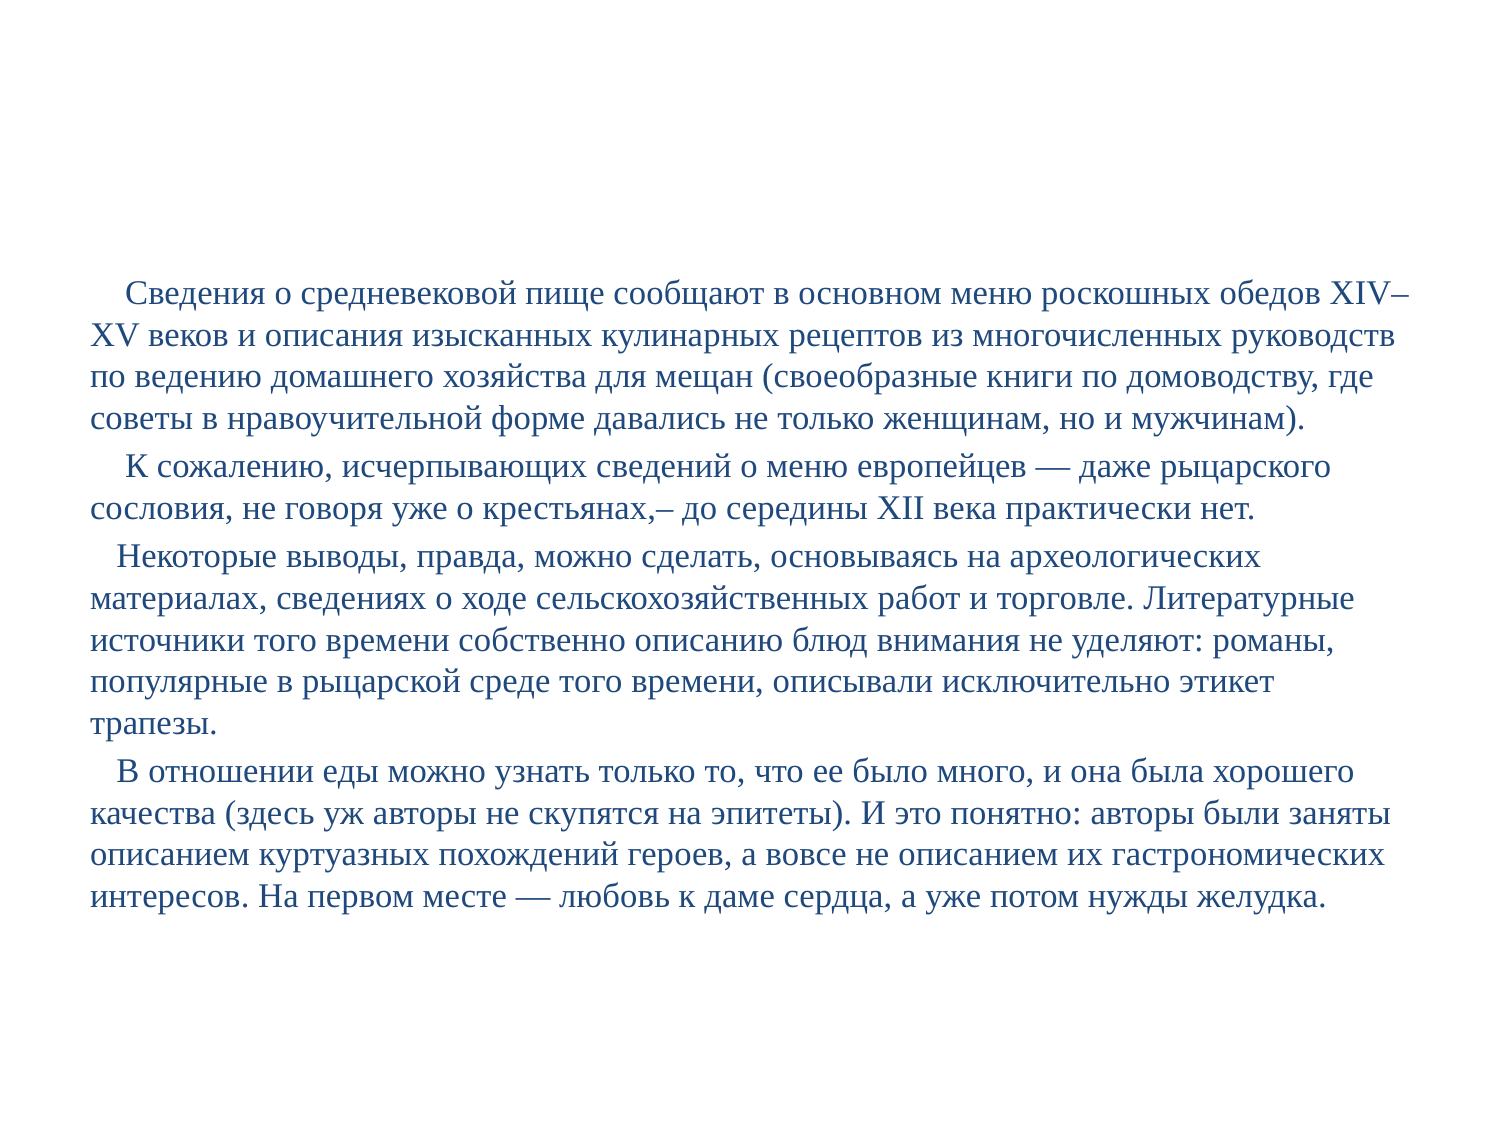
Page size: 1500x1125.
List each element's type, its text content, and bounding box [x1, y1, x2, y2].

list Сведения о средневековой пище сообщают в основном меню роскошных обедов XIV–XV веков и описания изысканных кулинарных рецептов из многочисленных руководств по ведению домашнего хозяйства для мещан (своеобразные книги по домоводству, где советы в нравоучительной форме давались не только женщинам, но и мужчинам). К сожалению, исчерпывающих сведений о меню европейцев — даже рыцарского сословия, не говоря уже о крестьянах,– до середины XII века практически нет. Некоторые выводы, правда, можно сделать, основываясь на археологических материалах, сведениях о ходе сельскохозяйственных работ и торговле. Литературные источники того времени собственно описанию блюд внимания не уделяют: романы, популярные в рыцарской среде того времени, описывали исключительно этикет трапезы. В отношении еды можно узнать только то, что ее было много, и она была хорошего качества (здесь уж авторы не скупятся на эпитеты). И это понятно: авторы были заняты описанием куртуазных похождений героев, а вовсе не описанием их гастрономических интересов. На первом месте — любовь к даме сердца, а уже потом нужды желудка. [75, 262, 1425, 1005]
